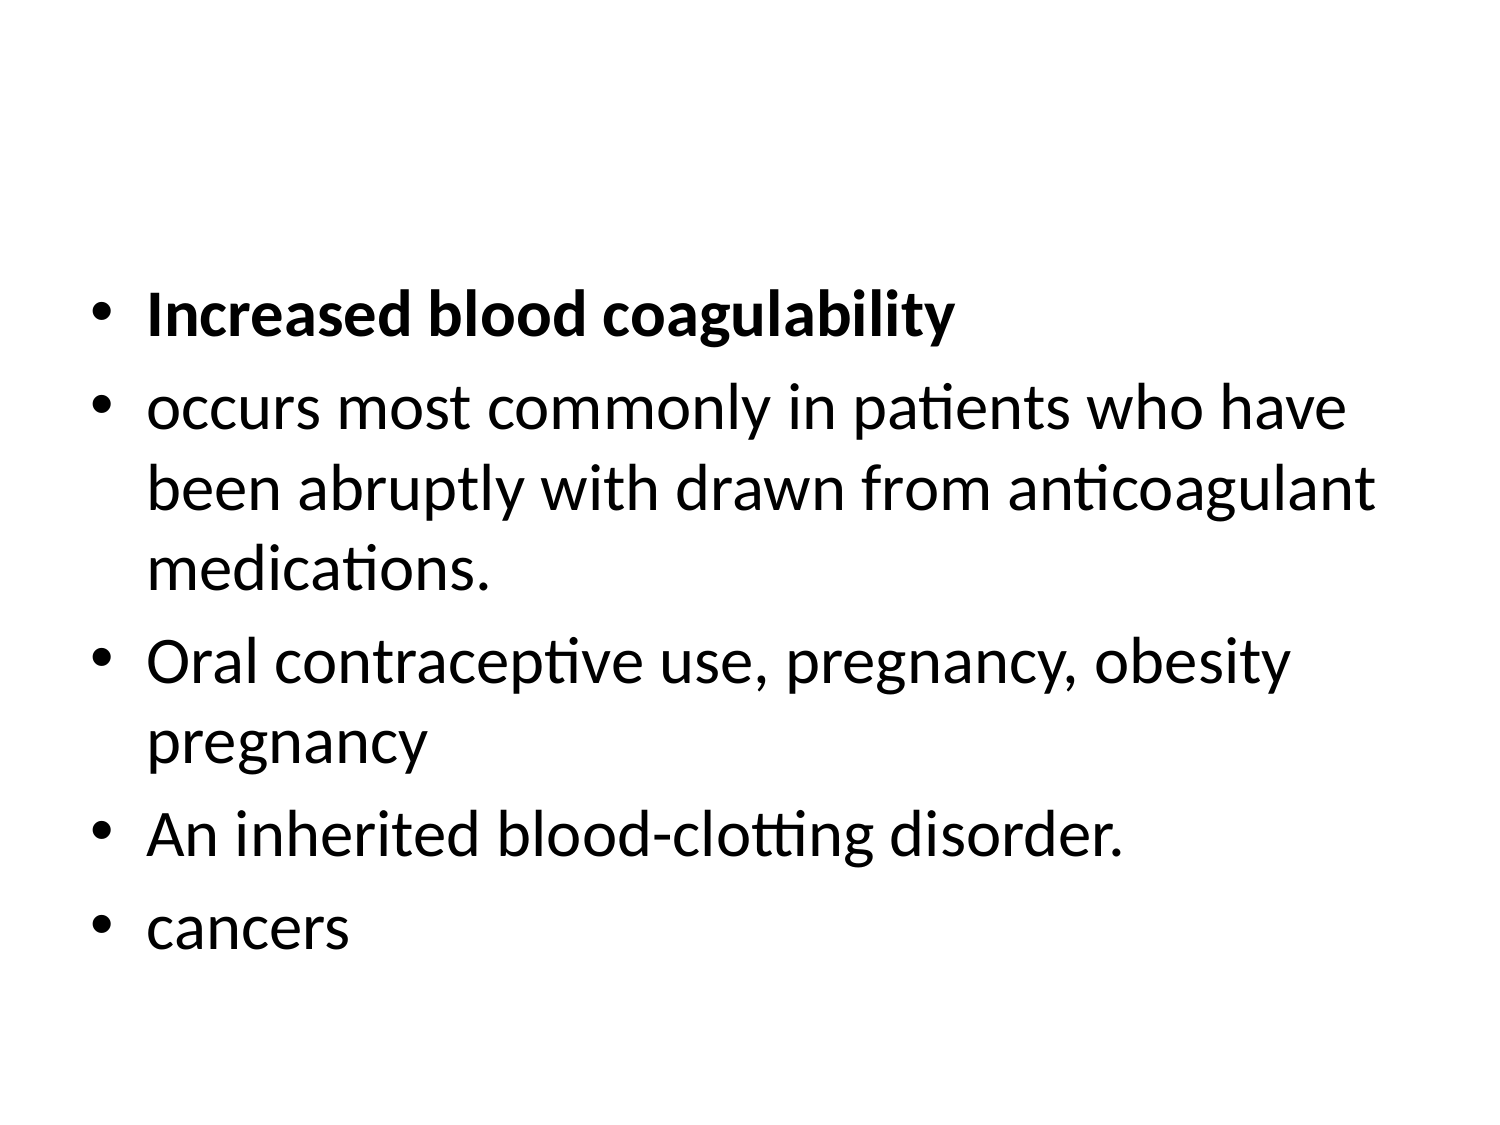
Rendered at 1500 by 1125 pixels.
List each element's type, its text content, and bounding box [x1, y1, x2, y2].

list Increased blood coagulability occurs most commonly in patients who have been abruptly with drawn from anticoagulant medications. Oral contraceptive use, pregnancy, obesity pregnancy An inherited blood-clotting disorder. cancers [75, 262, 1425, 1005]
